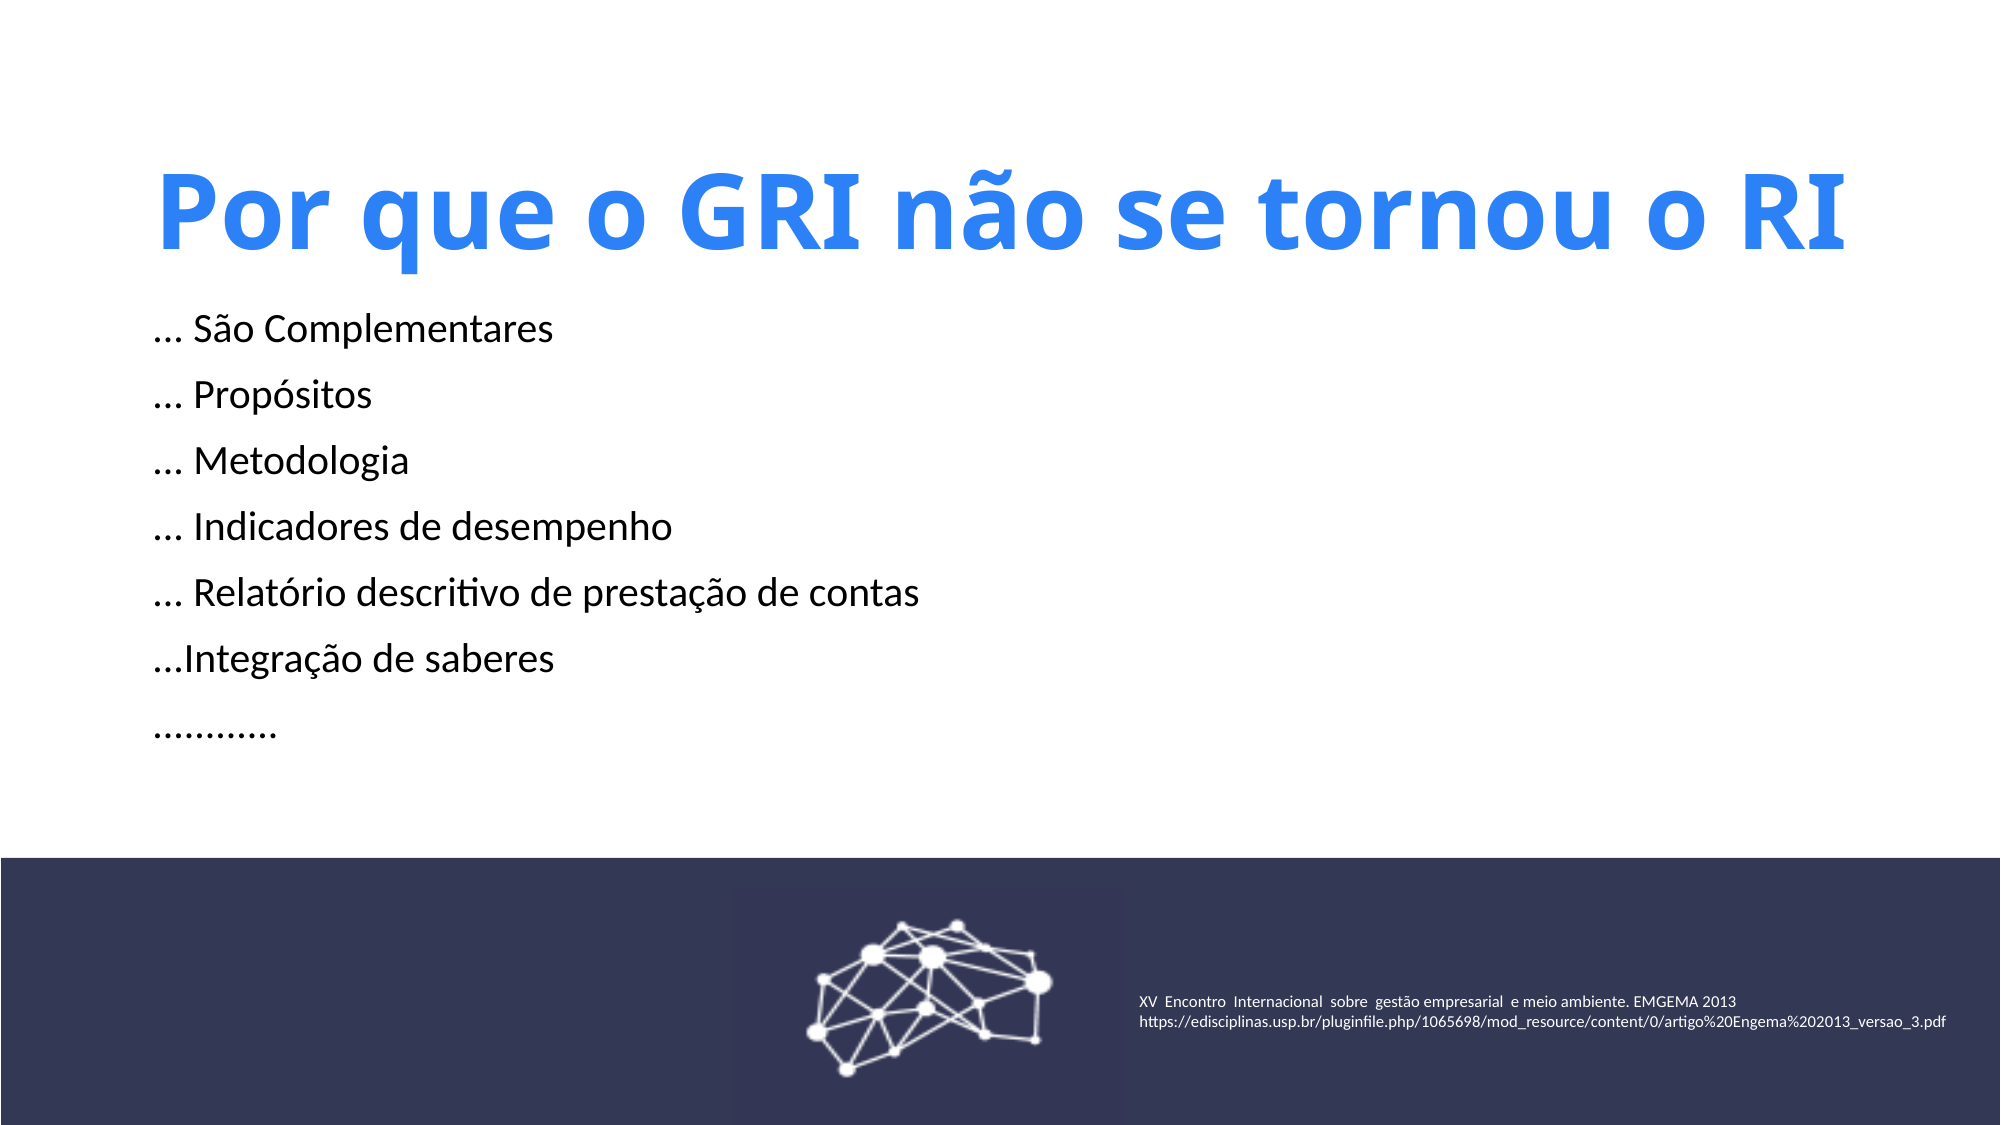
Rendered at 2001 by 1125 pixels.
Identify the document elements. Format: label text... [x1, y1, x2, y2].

text_box ... São Complementares ... Propósitos ... Metodologia ... Indicadores de desempenho ... Relatório descritivo de prestação de contas ...Integração de saberes ............ [137, 299, 1863, 772]
text_box Por que o GRI não se tornou o RI [137, 59, 1863, 278]
text_box [1, 857, 2000, 1125]
text_box XV Encontro Internacional sobre gestão empresarial e meio ambiente. EMGEMA 2013 https://edisciplinas.usp.br/pluginfile.php/1065698/mod_resource/content/0/artigo%20Engema%202013_versao_3.pdf [1125, 983, 2000, 1084]
picture [731, 889, 1125, 1125]
